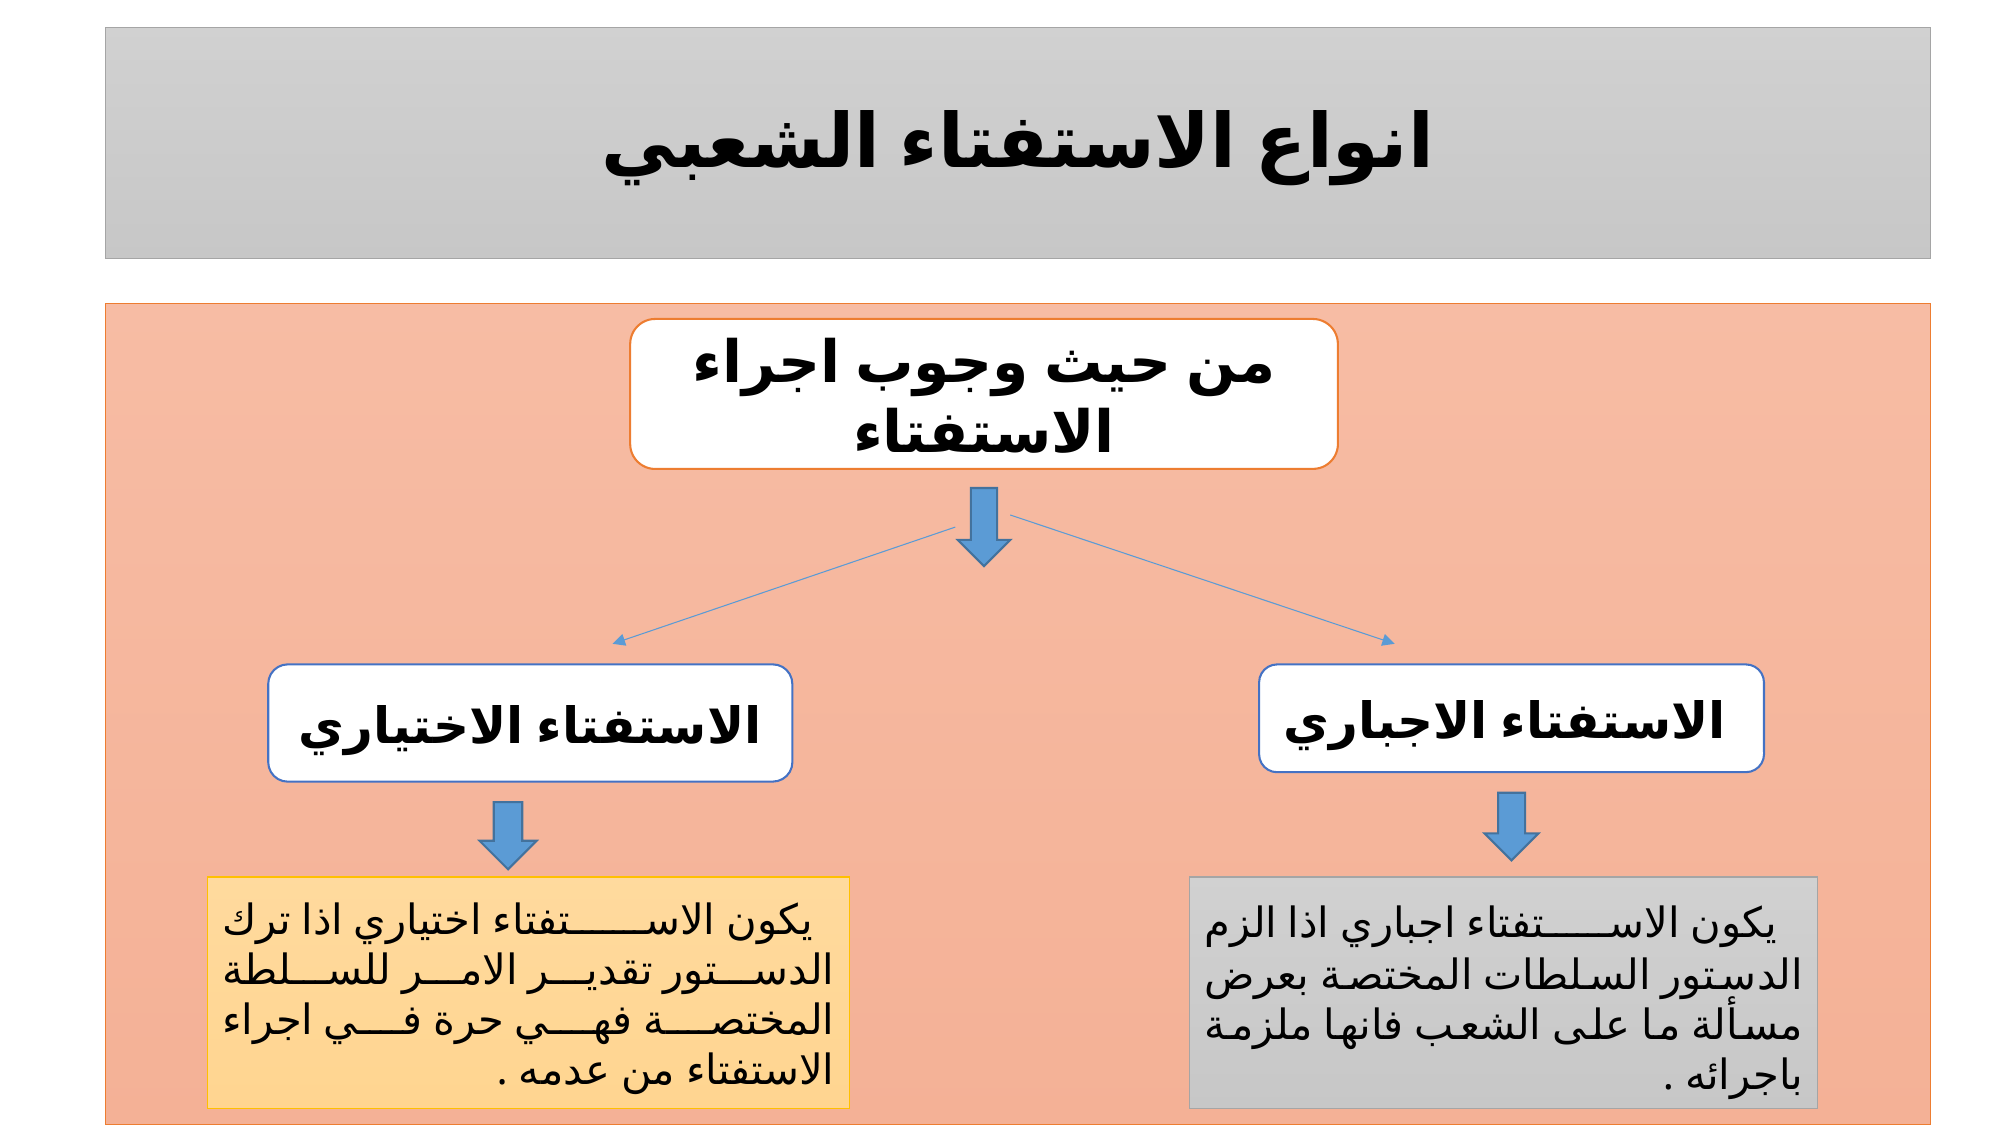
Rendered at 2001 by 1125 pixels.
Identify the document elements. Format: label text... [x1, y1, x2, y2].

text_box يكون الاستفتاء اختياري اذا ترك الدستور تقدير الامر للسلطة المختصة فهي حرة في اجراء الاستفتاء من عدمه . [207, 876, 850, 1109]
text_box [477, 801, 540, 871]
text_box الاستفتاء الاختياري [267, 663, 794, 783]
text_box من حيث وجوب اجراء الاستفتاء [629, 317, 1339, 470]
list [105, 303, 1931, 1125]
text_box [1010, 514, 1395, 644]
text_box [956, 486, 1010, 568]
text_box الاستفتاء الاجباري [1258, 663, 1766, 774]
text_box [612, 527, 956, 644]
text_box [1482, 791, 1541, 862]
title انواع الاستفتاء الشعبي [105, 27, 1931, 259]
text_box يكون الاستفتاء اجباري اذا الزم الدستور السلطات المختصة بعرض مسألة ما على الشعب فانها ملزمة باجرائه . [1189, 876, 1818, 1109]
